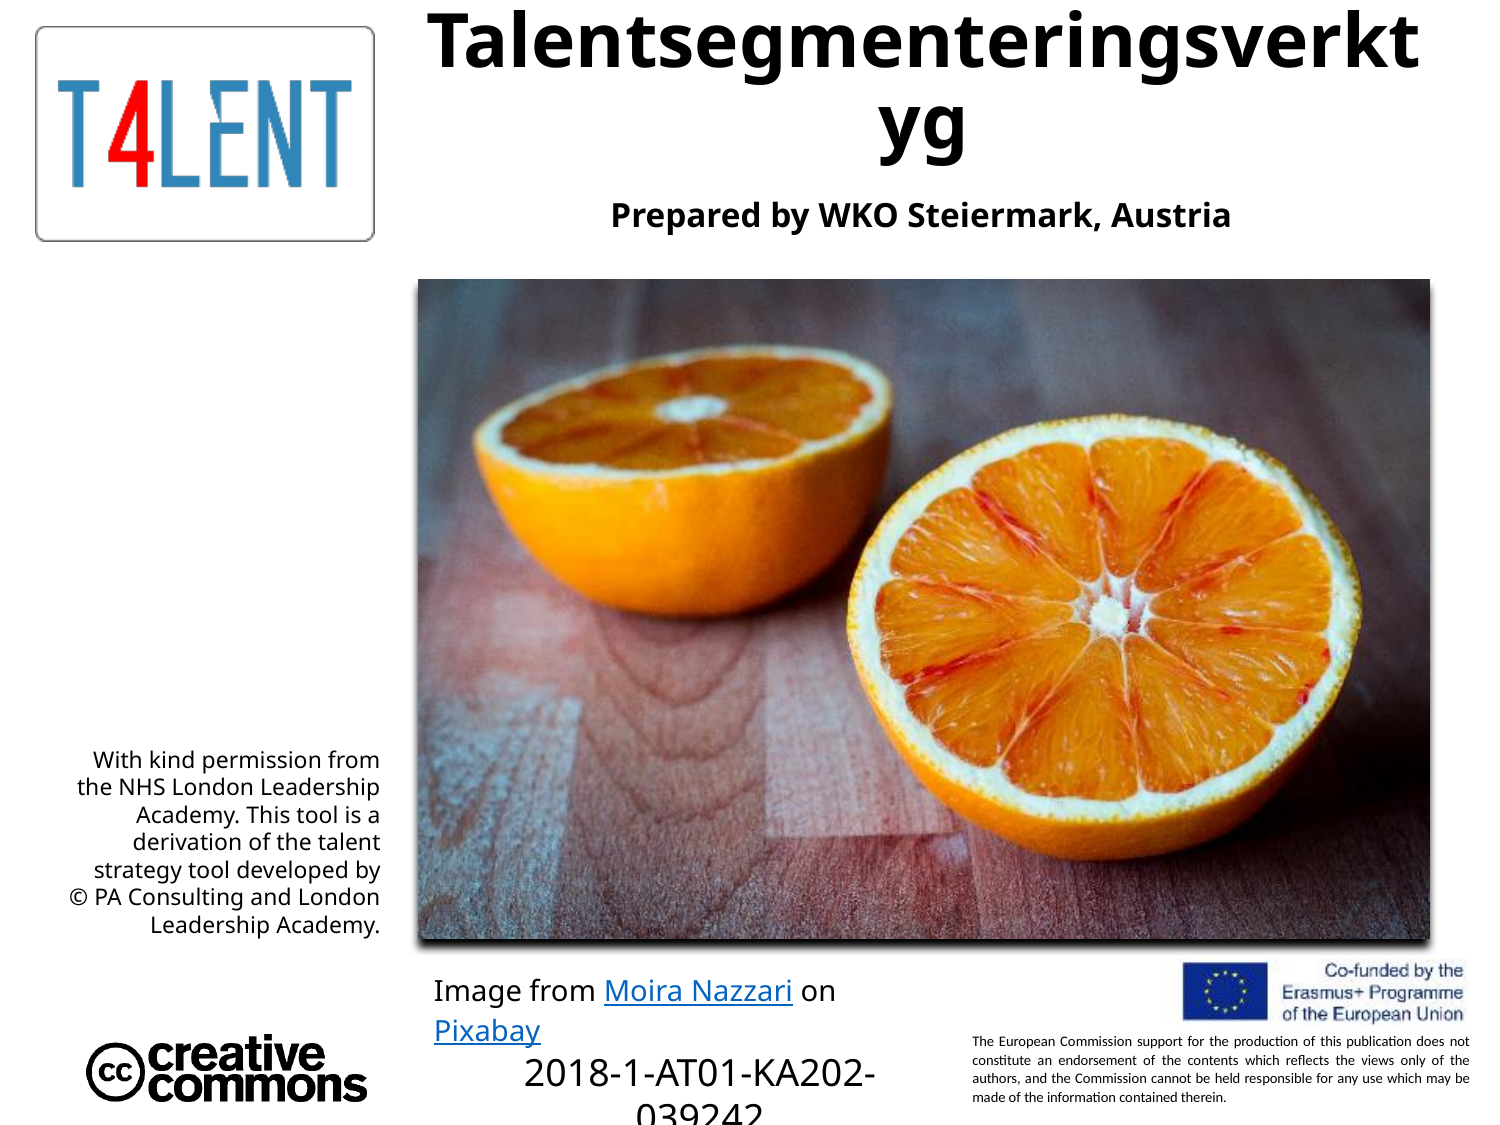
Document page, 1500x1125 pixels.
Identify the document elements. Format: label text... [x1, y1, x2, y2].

picture [85, 1034, 367, 1102]
subtitle Prepared by WKO Steiermark, Austria [441, 183, 1402, 263]
picture [418, 279, 1430, 940]
text_box Image from Moira Nazzari on Pixabay [418, 964, 946, 1016]
text_box 2018-1-AT01-KA202-039242 [454, 1040, 946, 1102]
picture [35, 26, 375, 242]
picture [1166, 958, 1478, 1026]
text_box With kind permission from the NHS London Leadership Academy. This tool is a derivation of the talent strategy tool developed by © PA Consulting and London Leadership Academy. [42, 738, 396, 948]
title Talentsegmenteringsverktyg [402, 41, 1446, 180]
